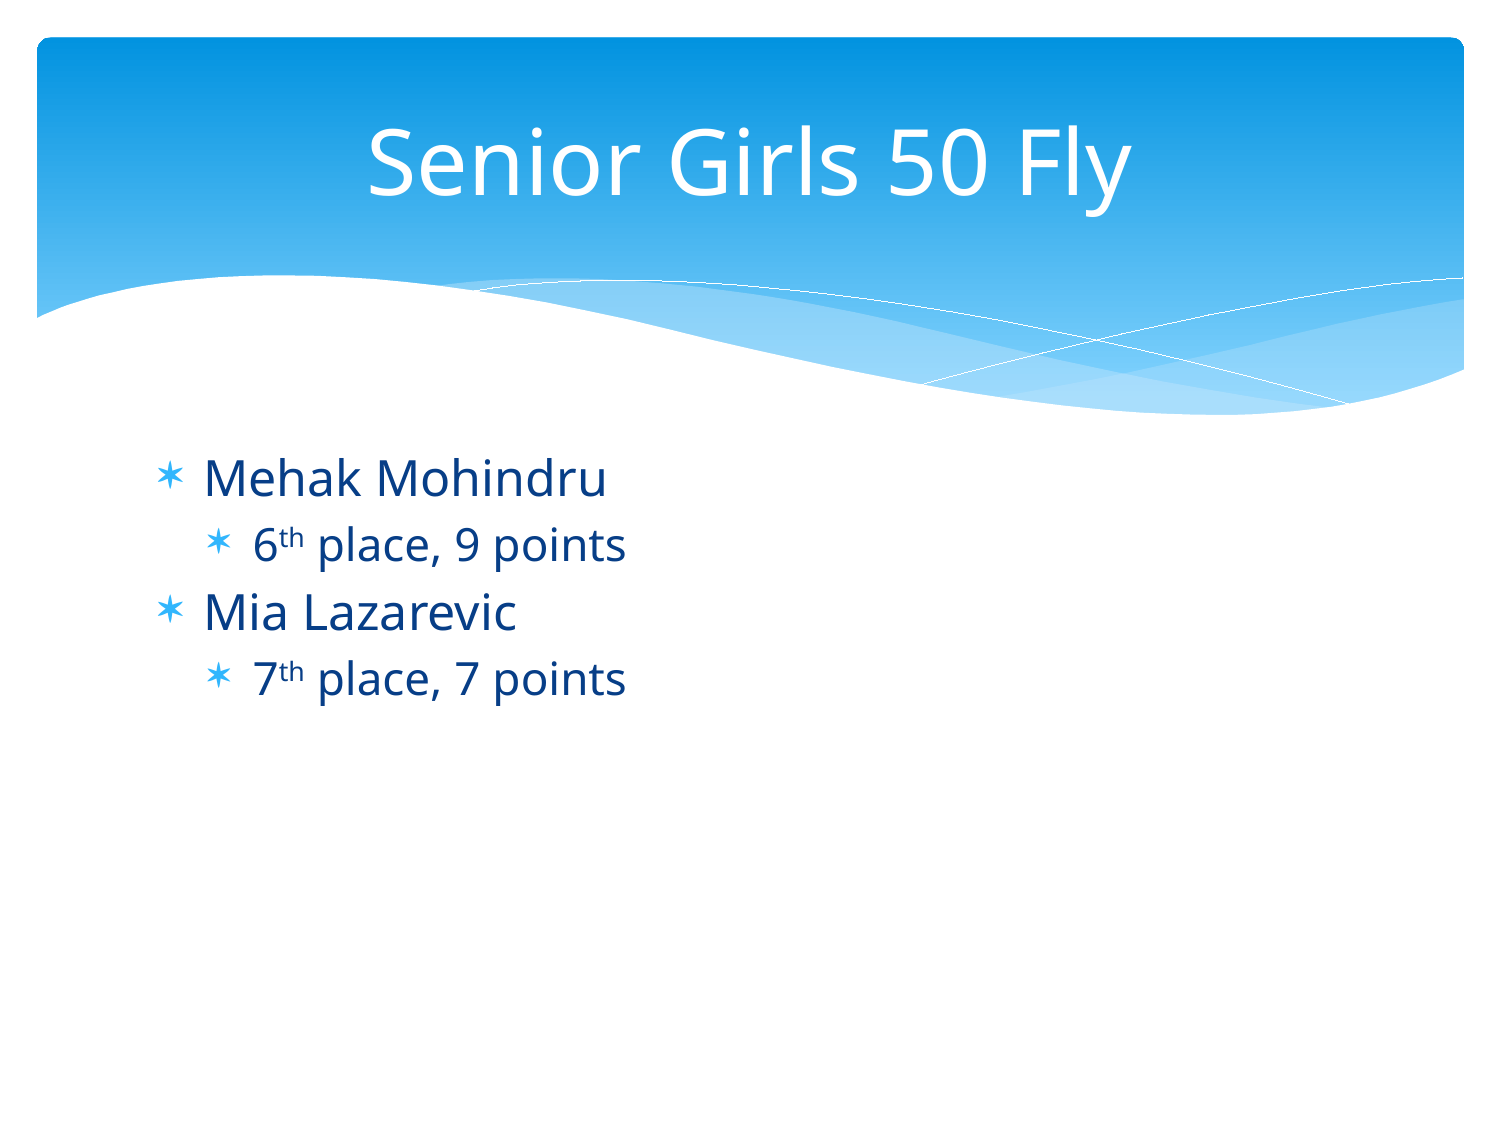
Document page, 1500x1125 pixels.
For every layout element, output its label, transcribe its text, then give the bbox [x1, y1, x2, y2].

list Mehak Mohindru 6th place, 9 points Mia Lazarevic 7th place, 7 points [143, 438, 1359, 1005]
title Senior Girls 50 Fly [75, 55, 1425, 261]
